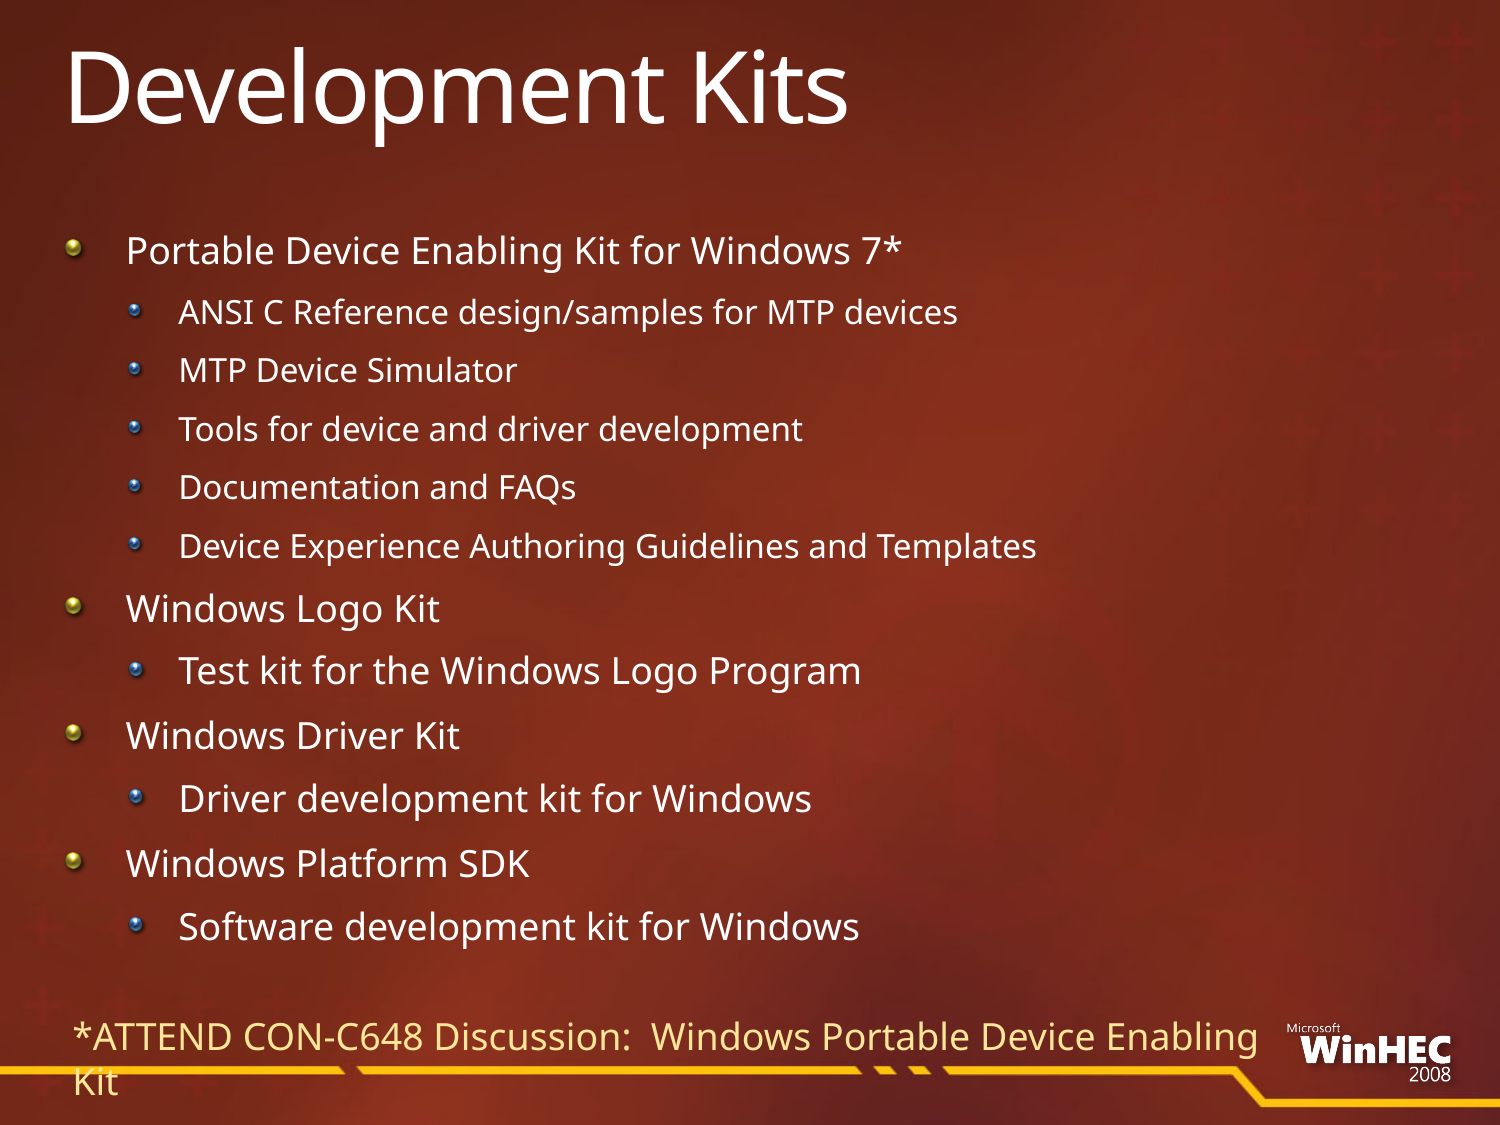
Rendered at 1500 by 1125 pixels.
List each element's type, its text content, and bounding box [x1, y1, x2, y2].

list Portable Device Enabling Kit for Windows 7* ANSI C Reference design/samples for MTP devices MTP Device Simulator Tools for device and driver development Documentation and FAQs Device Experience Authoring Guidelines and Templates Windows Logo Kit Test kit for the Windows Logo Program Windows Driver Kit Driver development kit for Windows Windows Platform SDK Software development kit for Windows [62, 232, 1438, 962]
text_box *ATTEND CON-C648 Discussion: Windows Portable Device Enabling Kit [57, 1005, 1278, 1111]
picture [0, 0, 1500, 1125]
title Development Kits [62, 37, 1438, 147]
